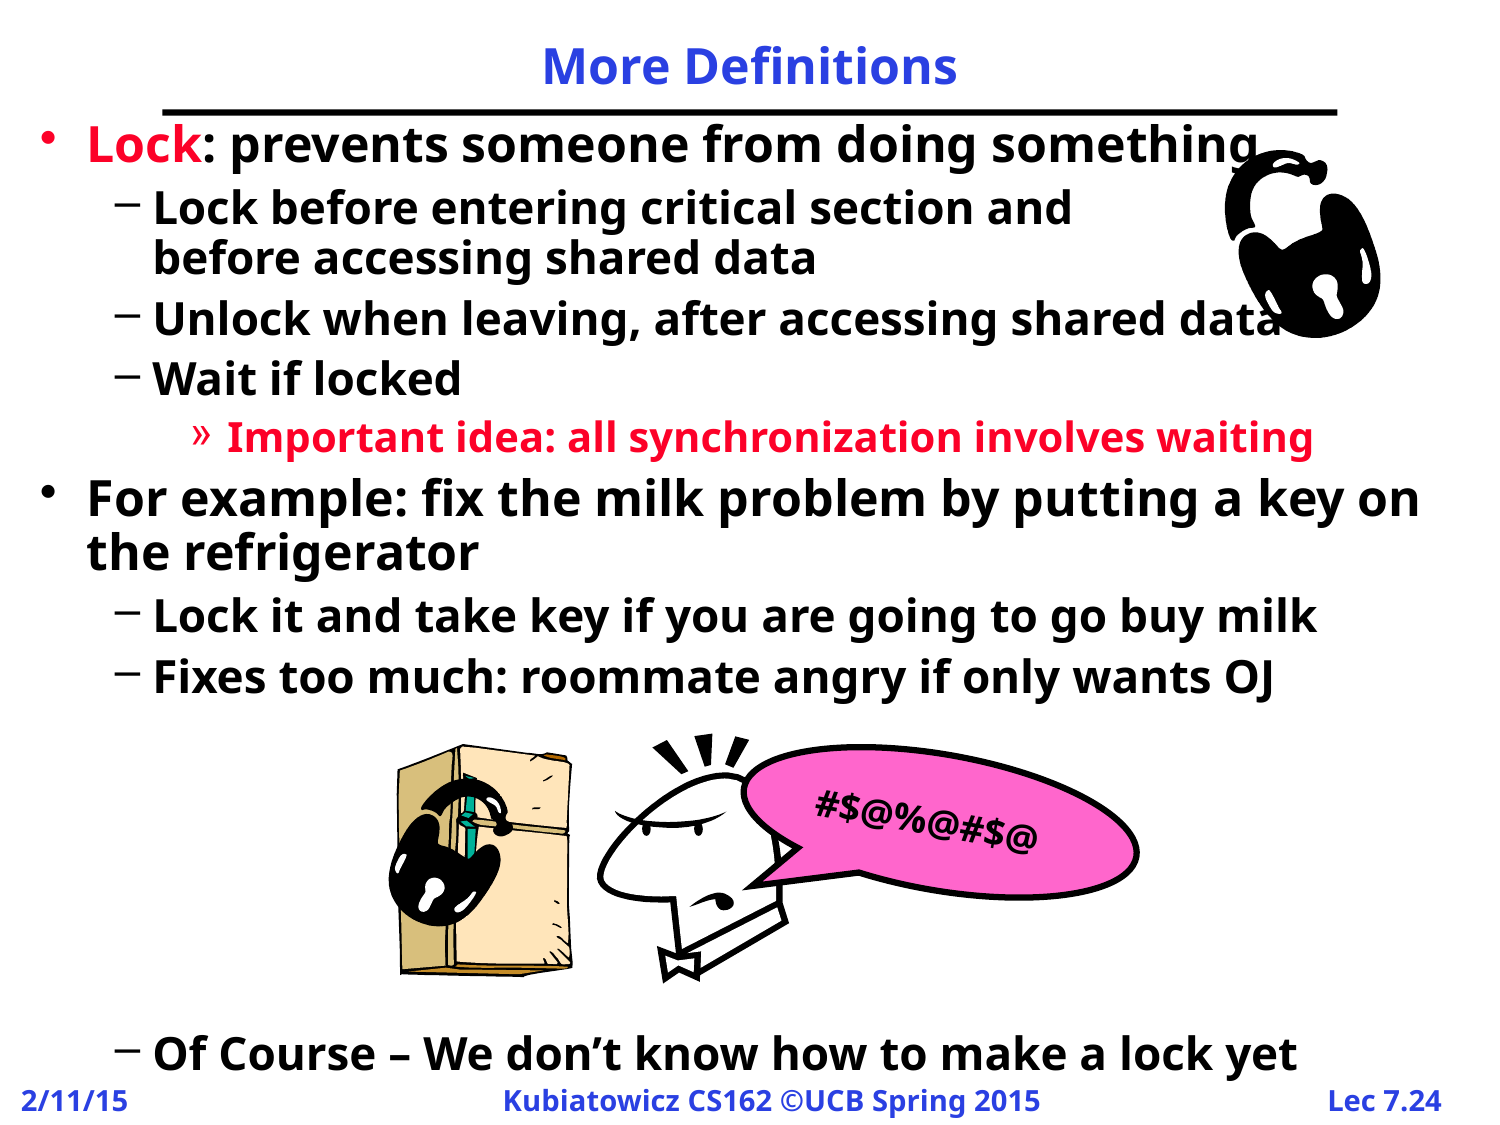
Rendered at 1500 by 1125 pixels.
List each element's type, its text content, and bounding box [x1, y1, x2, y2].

title More Definitions [162, 24, 1338, 112]
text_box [376, 733, 1140, 984]
list Lock: prevents someone from doing something Lock before entering critical section and before accessing shared data Unlock when leaving, after accessing shared data Wait if locked Important idea: all synchronization involves waiting For example: fix the milk problem by putting a key on the refrigerator Lock it and take key if you are going to go buy milk Fixes too much: roommate angry if only wants OJ Of Course – We don’t know how to make a lock yet [24, 112, 1438, 1088]
picture [1224, 149, 1381, 339]
